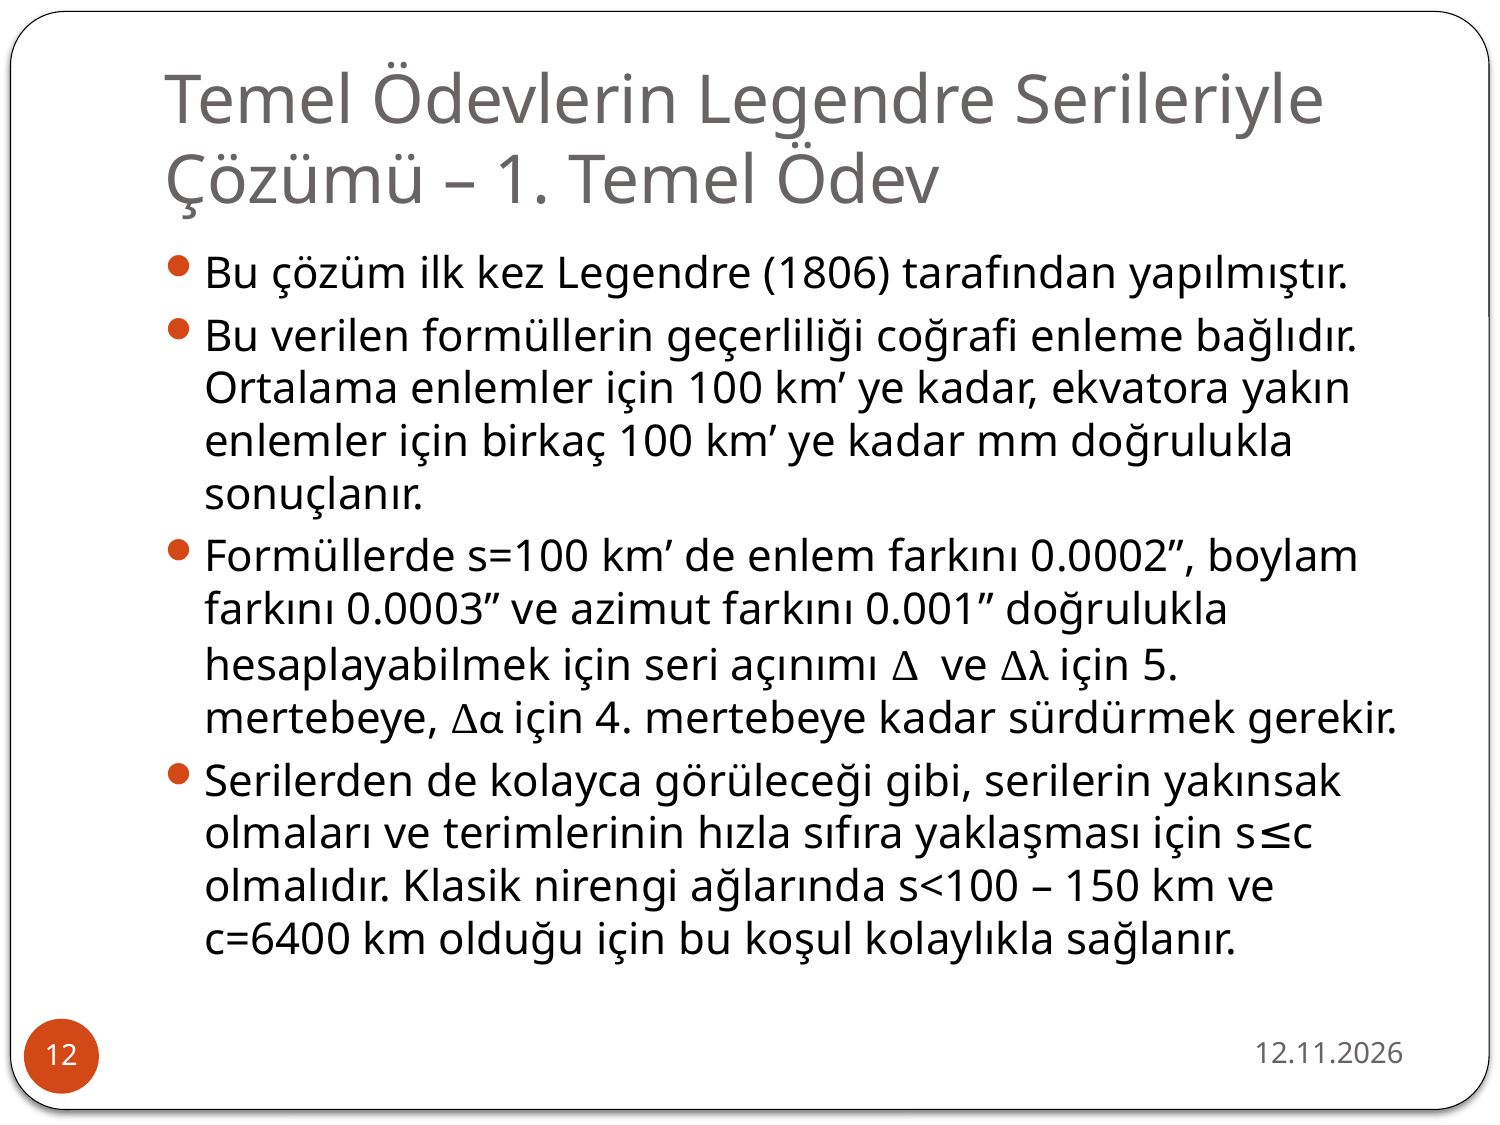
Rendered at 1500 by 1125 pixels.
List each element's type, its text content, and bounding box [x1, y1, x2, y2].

slide_number 12 [23, 1018, 99, 1094]
title Temel Ödevlerin Legendre Serileriyle Çözümü – 1. Temel Ödev [150, 45, 1425, 233]
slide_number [1012, 1015, 1419, 1094]
